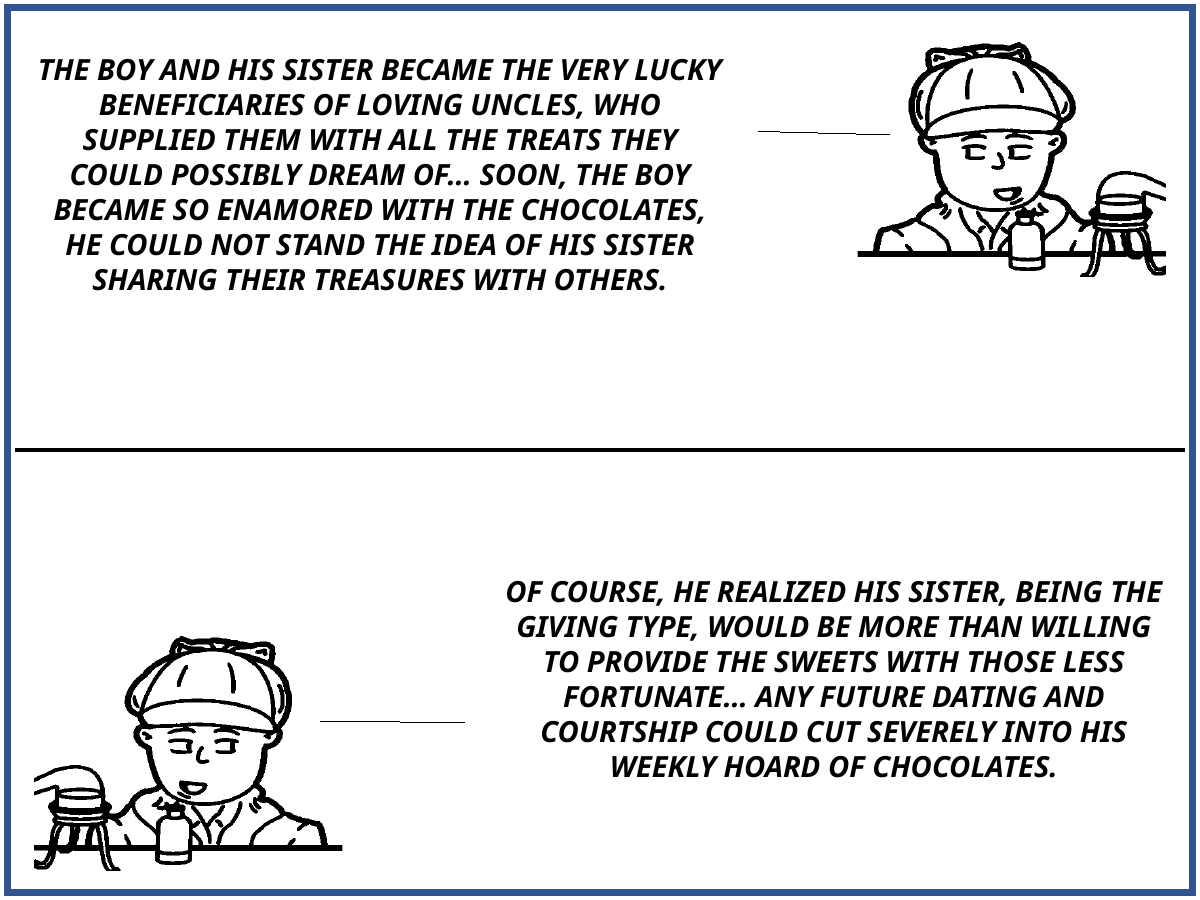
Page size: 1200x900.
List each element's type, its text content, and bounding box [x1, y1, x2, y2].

text_box THE BOY AND HIS SISTER BECAME THE VERY LUCKY BENEFICIARIES OF LOVING UNCLES, WHO SUPPLIED THEM WITH ALL THE TREATS THEY COULD POSSIBLY DREAM OF… SOON, THE BOY BECAME SO ENAMORED WITH THE CHOCOLATES, HE COULD NOT STAND THE IDEA OF HIS SISTER SHARING THEIR TREASURES WITH OTHERS. [21, 44, 739, 303]
text_box OF COURSE, HE REALIZED HIS SISTER, BEING THE GIVING TYPE, WOULD BE MORE THAN WILLING TO PROVIDE THE SWEETS WITH THOSE LESS FORTUNATE… ANY FUTURE DATING AND COURTSHIP COULD CUT SEVERELY INTO HIS WEEKLY HOARD OF CHOCOLATES. [484, 566, 1184, 791]
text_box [34, 628, 369, 871]
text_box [831, 34, 1166, 277]
